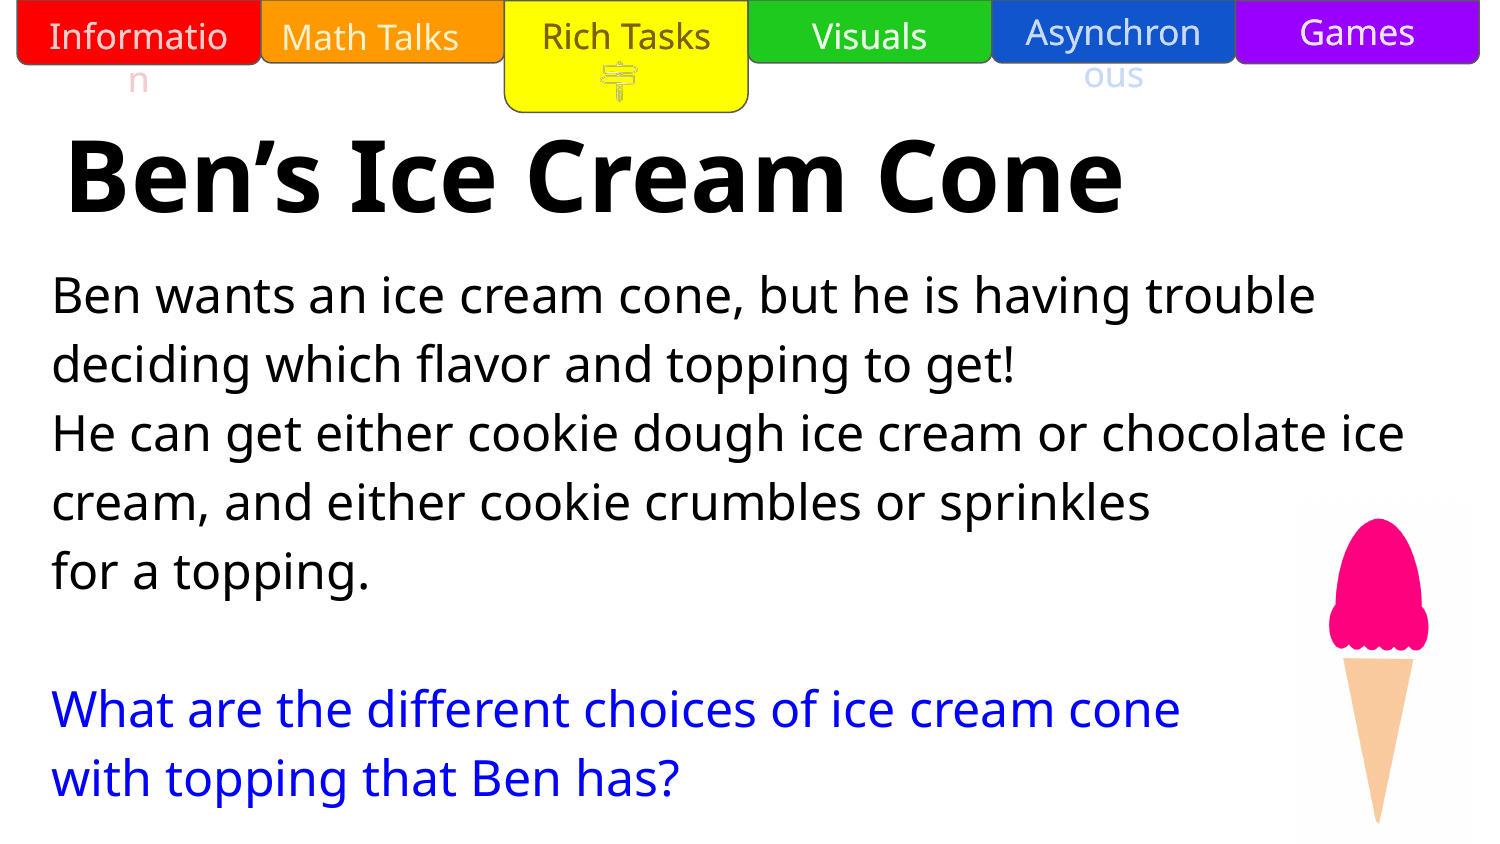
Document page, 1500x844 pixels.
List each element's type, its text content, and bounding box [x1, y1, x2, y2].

picture [1291, 497, 1473, 844]
title Ben’s Ice Cream Cone [48, 97, 1447, 229]
list Ben wants an ice cream cone, but he is having trouble deciding which flavor and topping to get! He can get either cookie dough ice cream or chocolate ice cream, and either cookie crumbles or sprinkles for a topping. What are the different choices of ice cream cone with topping that Ben has? [36, 239, 1434, 844]
picture [598, 60, 640, 97]
